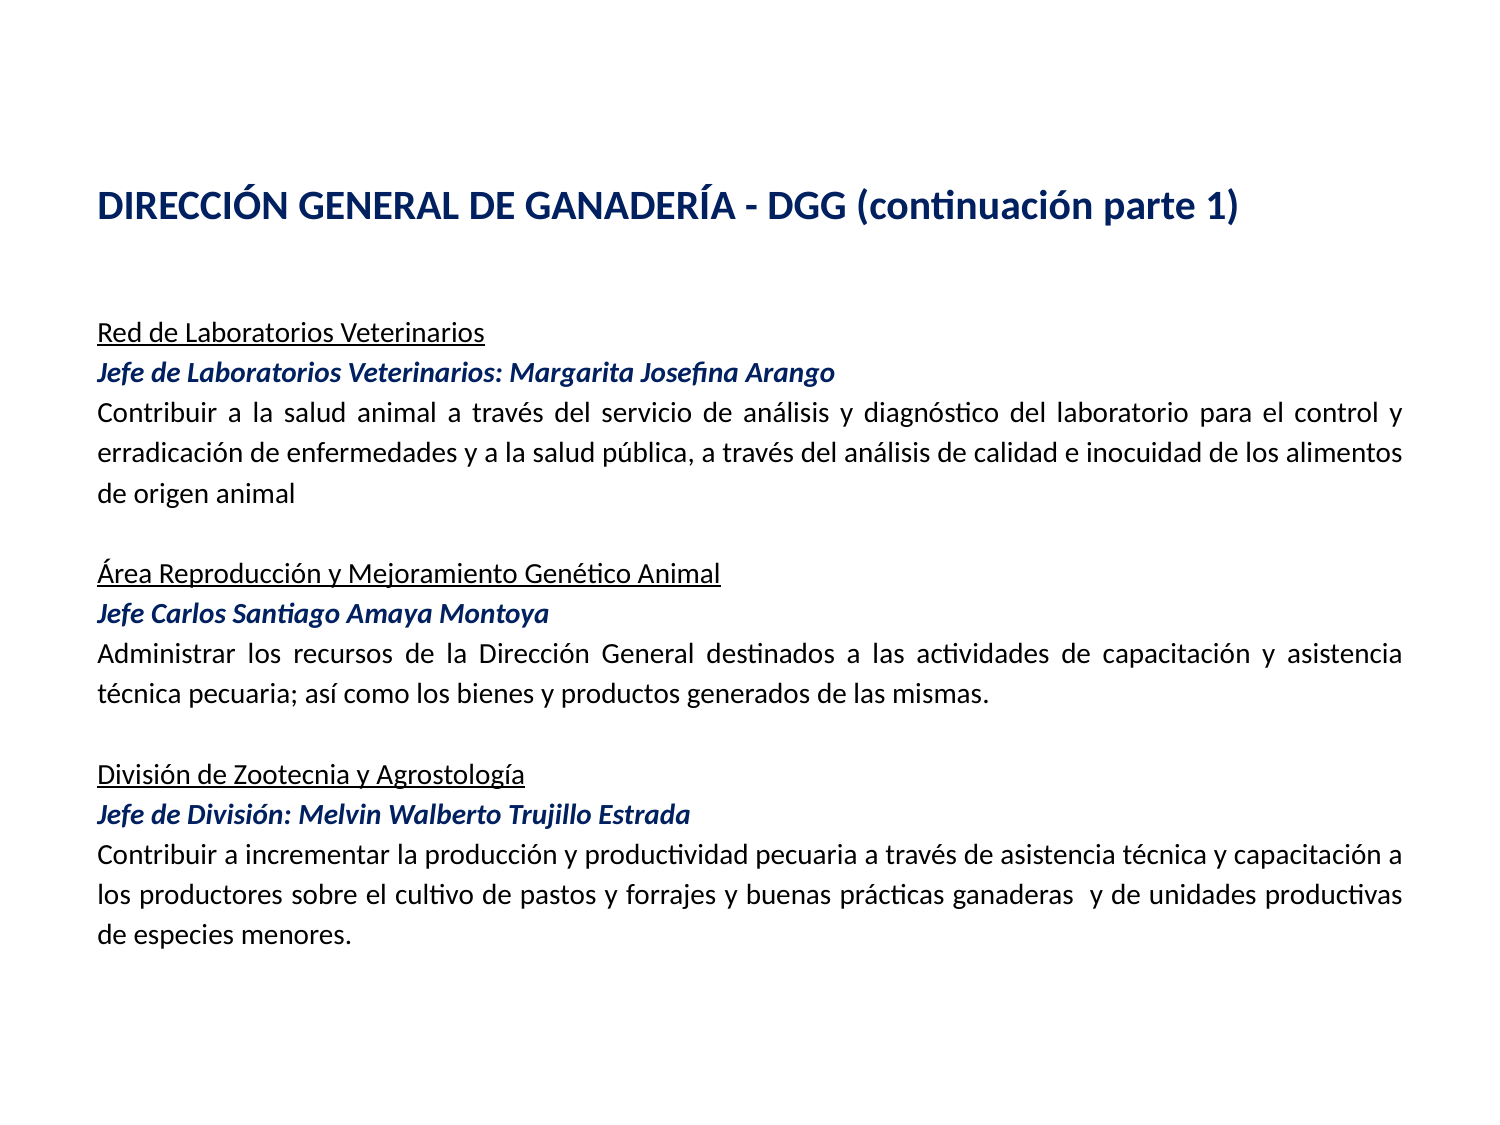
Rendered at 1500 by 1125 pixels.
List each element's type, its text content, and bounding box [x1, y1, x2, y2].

text_box DIRECCIÓN GENERAL DE GANADERÍA - DGG (continuación parte 1) Red de Laboratorios Veterinarios Jefe de Laboratorios Veterinarios: Margarita Josefina Arango Contribuir a la salud animal a través del servicio de análisis y diagnóstico del laboratorio para el control y erradicación de enfermedades y a la salud pública, a través del análisis de calidad e inocuidad de los alimentos de origen animal Área Reproducción y Mejoramiento Genético Animal Jefe Carlos Santiago Amaya Montoya Administrar los recursos de la Dirección General destinados a las actividades de capacitación y asistencia técnica pecuaria; así como los bienes y productos generados de las mismas. División de Zootecnia y Agrostología Jefe de División: Melvin Walberto Trujillo Estrada Contribuir a incrementar la producción y productividad pecuaria a través de asistencia técnica y capacitación a los productores sobre el cultivo de pastos y forrajes y buenas prácticas ganaderas y de unidades productivas de especies menores. [82, 162, 1418, 958]
